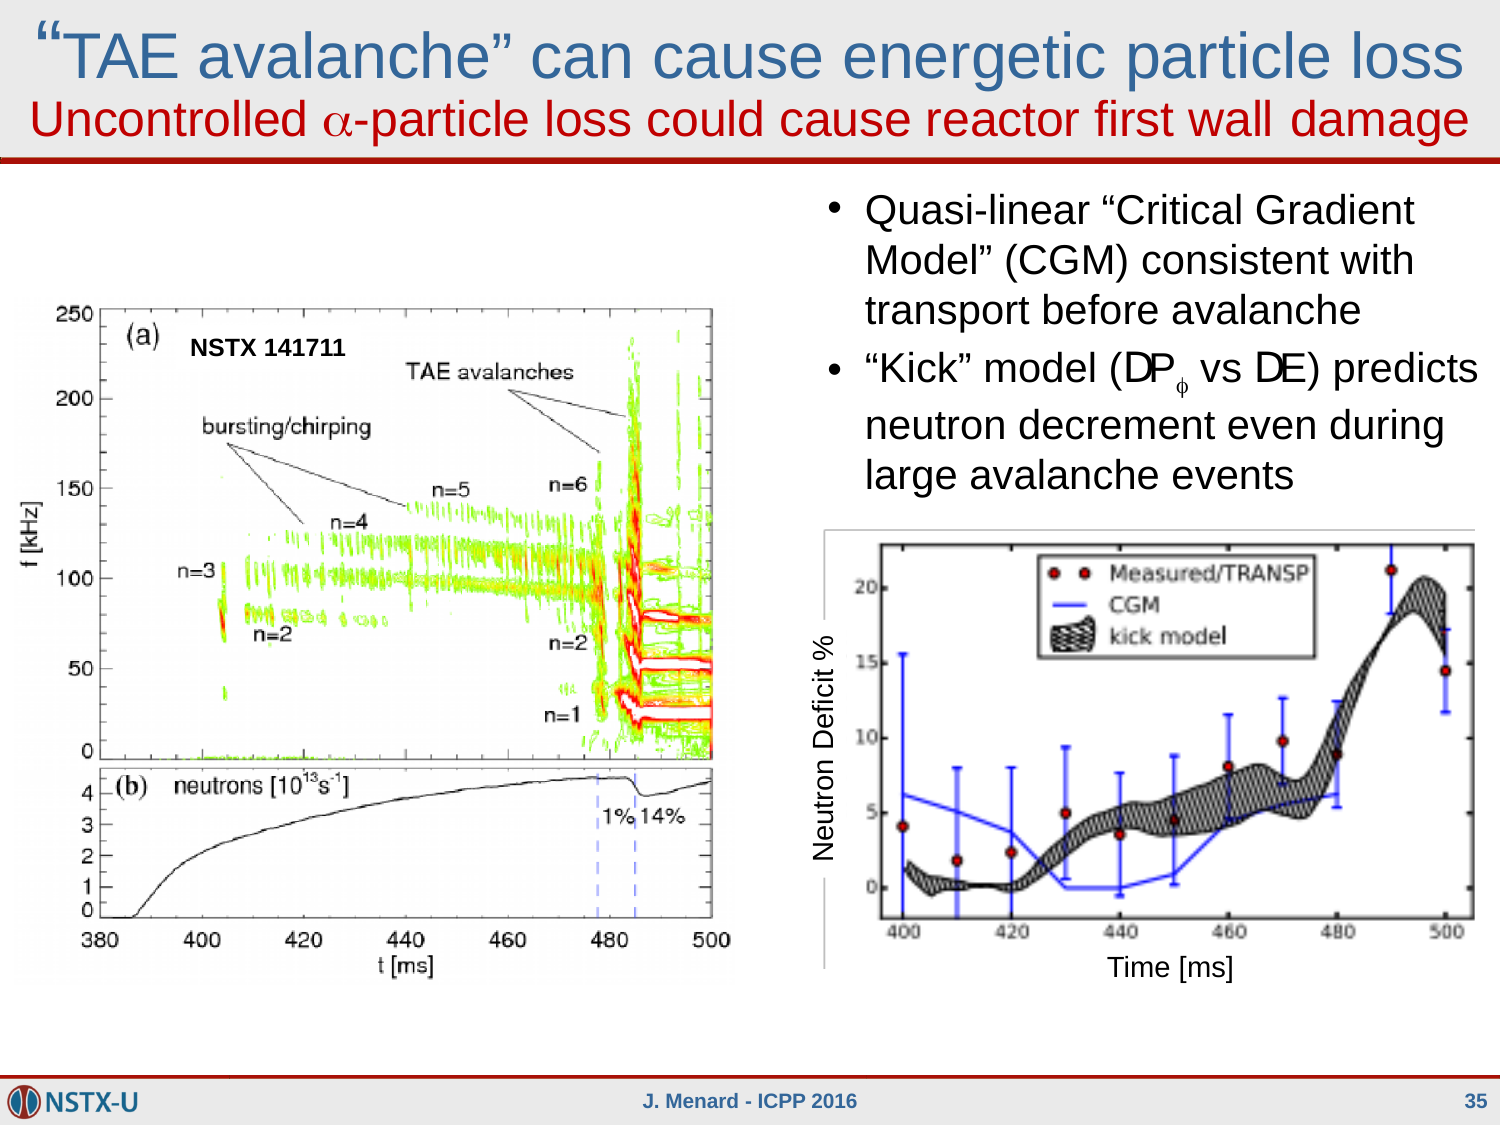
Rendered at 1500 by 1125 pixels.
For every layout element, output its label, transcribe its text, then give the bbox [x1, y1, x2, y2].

text_box [742, 395, 1125, 636]
picture [0, 158, 1500, 164]
list Quasi-linear “Critical Gradient Model” (CGM) consistent with transport before avalanche “Kick” model (DPf vs DE) predicts neutron decrement even during large avalanche events [812, 174, 1500, 538]
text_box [8, 296, 738, 988]
title “TAE avalanche” can cause energetic particle loss Uncontrolled -particle loss could cause reactor first wall damage [0, 0, 1500, 158]
picture [0, 1075, 1500, 1125]
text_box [796, 499, 1476, 984]
